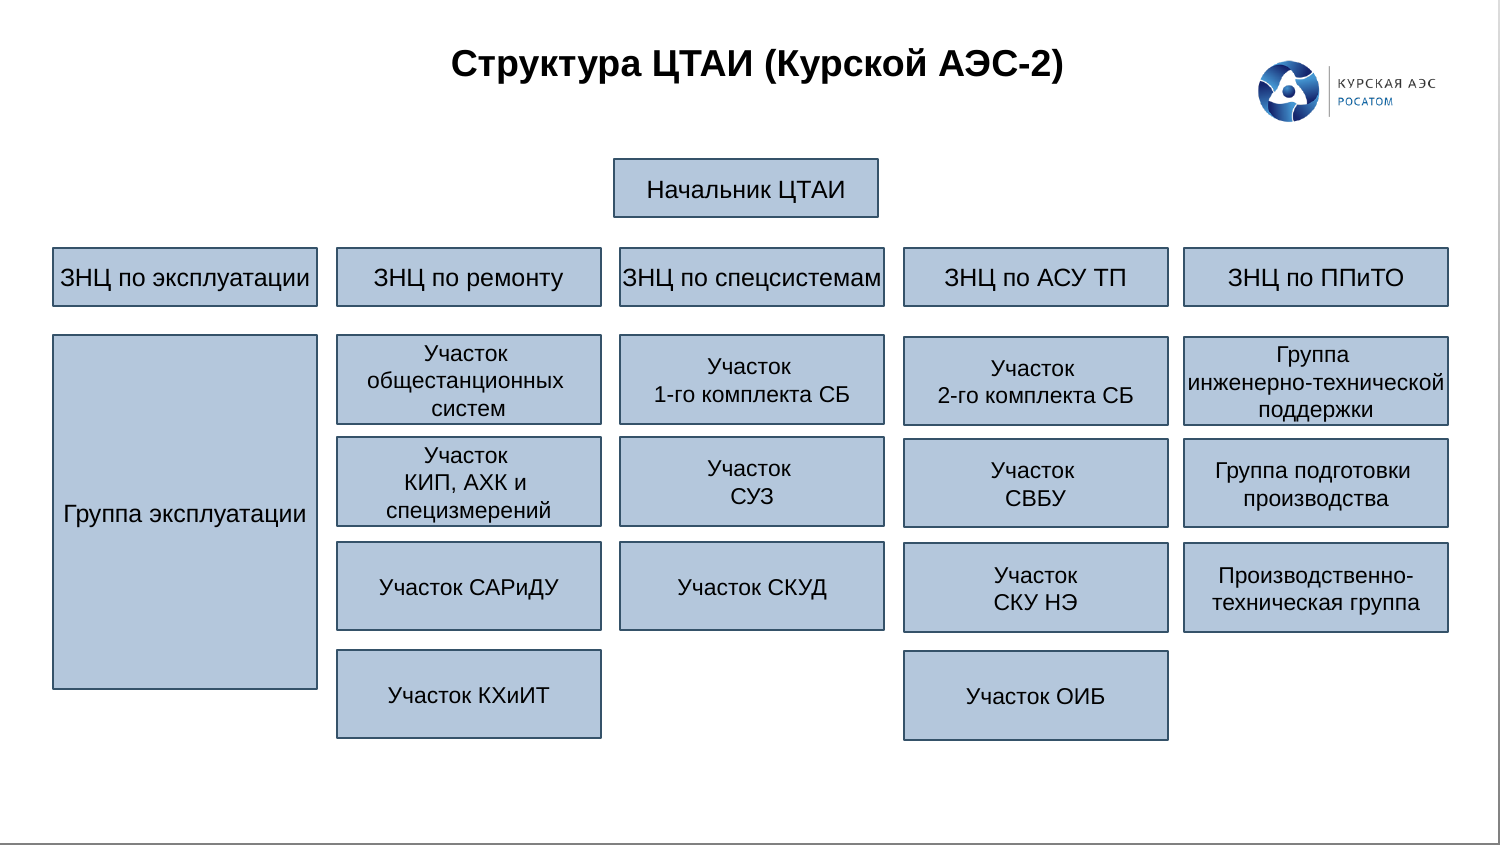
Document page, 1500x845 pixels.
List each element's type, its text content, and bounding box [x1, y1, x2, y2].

text_box Участок 2-го комплекта СБ [903, 336, 1168, 426]
text_box Участок СУЗ [620, 437, 885, 526]
text_box Группа эксплуатации [53, 334, 318, 690]
picture [0, 0, 1498, 843]
text_box Группа инженерно-технической поддержки [1184, 336, 1449, 426]
text_box ЗНЦ по АСУ ТП [903, 248, 1168, 306]
text_box Участок ОИБ [903, 651, 1168, 740]
text_box Группа подготовки производства [1184, 438, 1449, 528]
text_box Участок СКУД [620, 541, 885, 631]
text_box Участок КИП, АХК и специзмерений [336, 437, 601, 526]
text_box Участок 1-го комплекта СБ [620, 334, 885, 424]
text_box Участок КХиИТ [336, 649, 601, 739]
text_box Участок СВБУ [903, 438, 1168, 528]
text_box Начальник ЦТАИ [614, 159, 879, 217]
text_box Структура ЦТАИ (Курской АЭС-2) [17, 0, 1106, 123]
text_box ЗНЦ по спецсистемам [620, 248, 885, 306]
text_box Участок СКУ НЭ [903, 543, 1168, 633]
text_box Участок САРиДУ [336, 541, 601, 631]
text_box ЗНЦ по ППиТО [1184, 248, 1449, 306]
text_box Участок общестанционных систем [336, 334, 601, 424]
text_box ЗНЦ по эксплуатации [53, 248, 318, 306]
text_box ЗНЦ по ремонту [336, 248, 601, 306]
text_box Производственно- техническая группа [1184, 543, 1449, 633]
